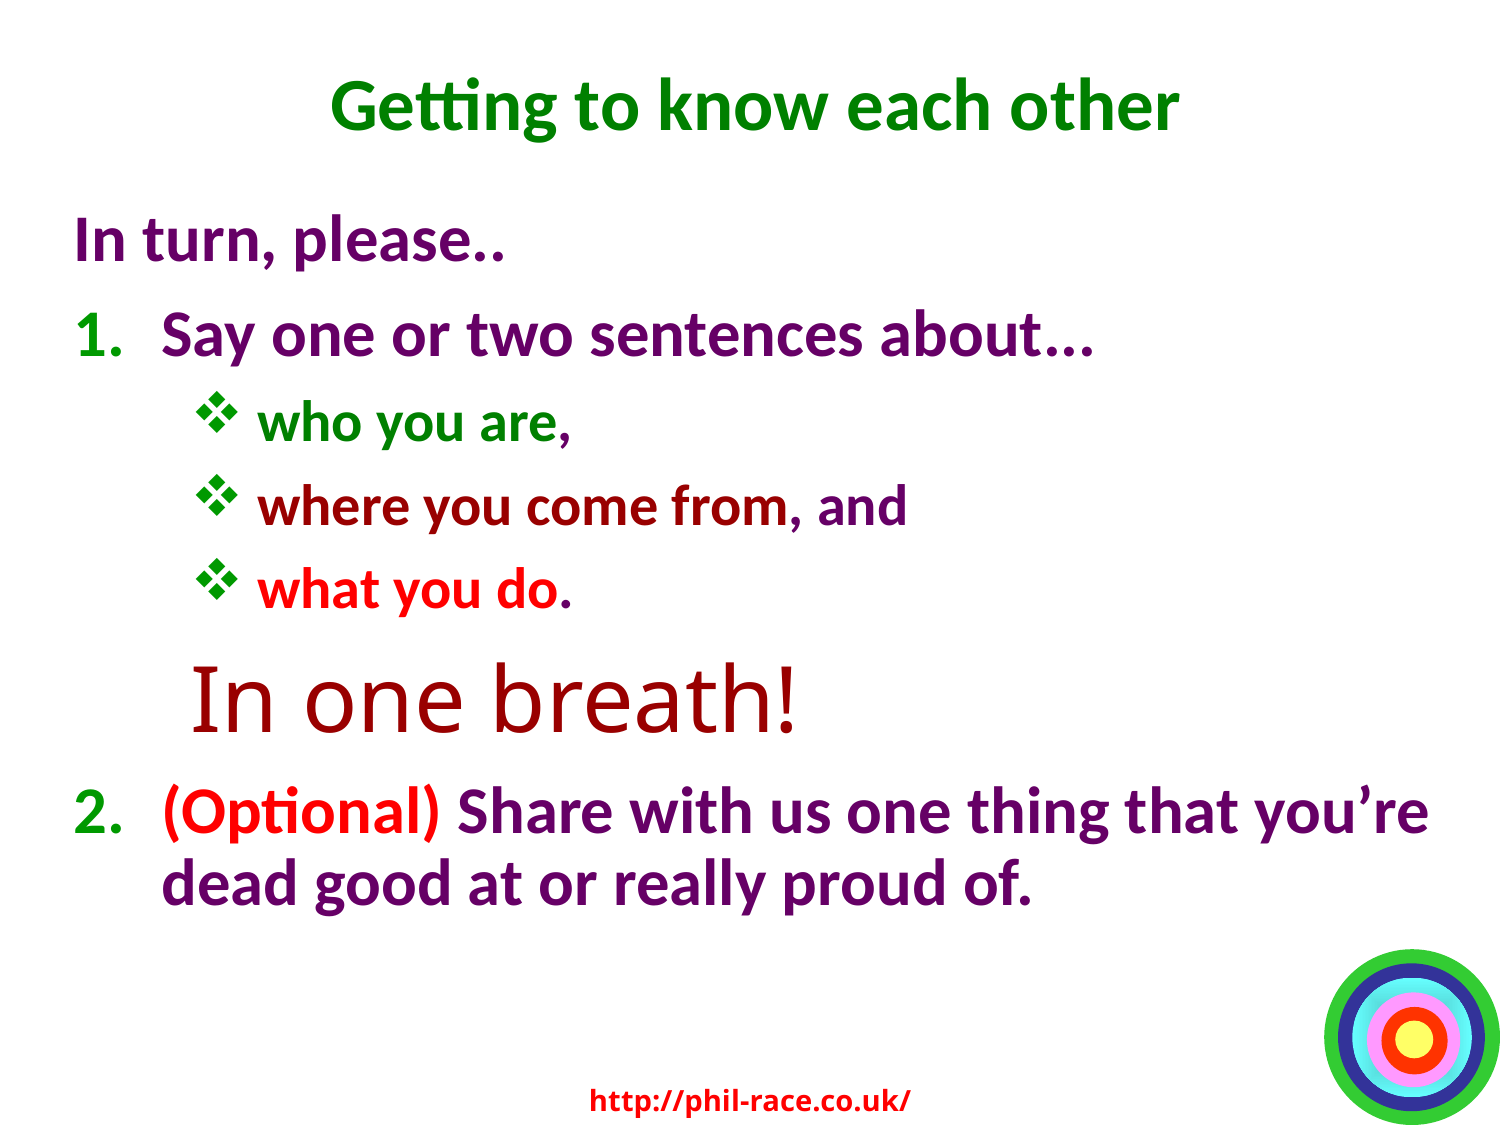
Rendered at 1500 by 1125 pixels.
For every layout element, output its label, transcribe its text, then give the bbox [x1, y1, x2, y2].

title Getting to know each other [40, 30, 1471, 185]
list In turn, please.. Say one or two sentences about... who you are, where you come from, and what you do. In one breath! (Optional) Share with us one thing that you’re dead good at or really proud of. [58, 196, 1471, 963]
